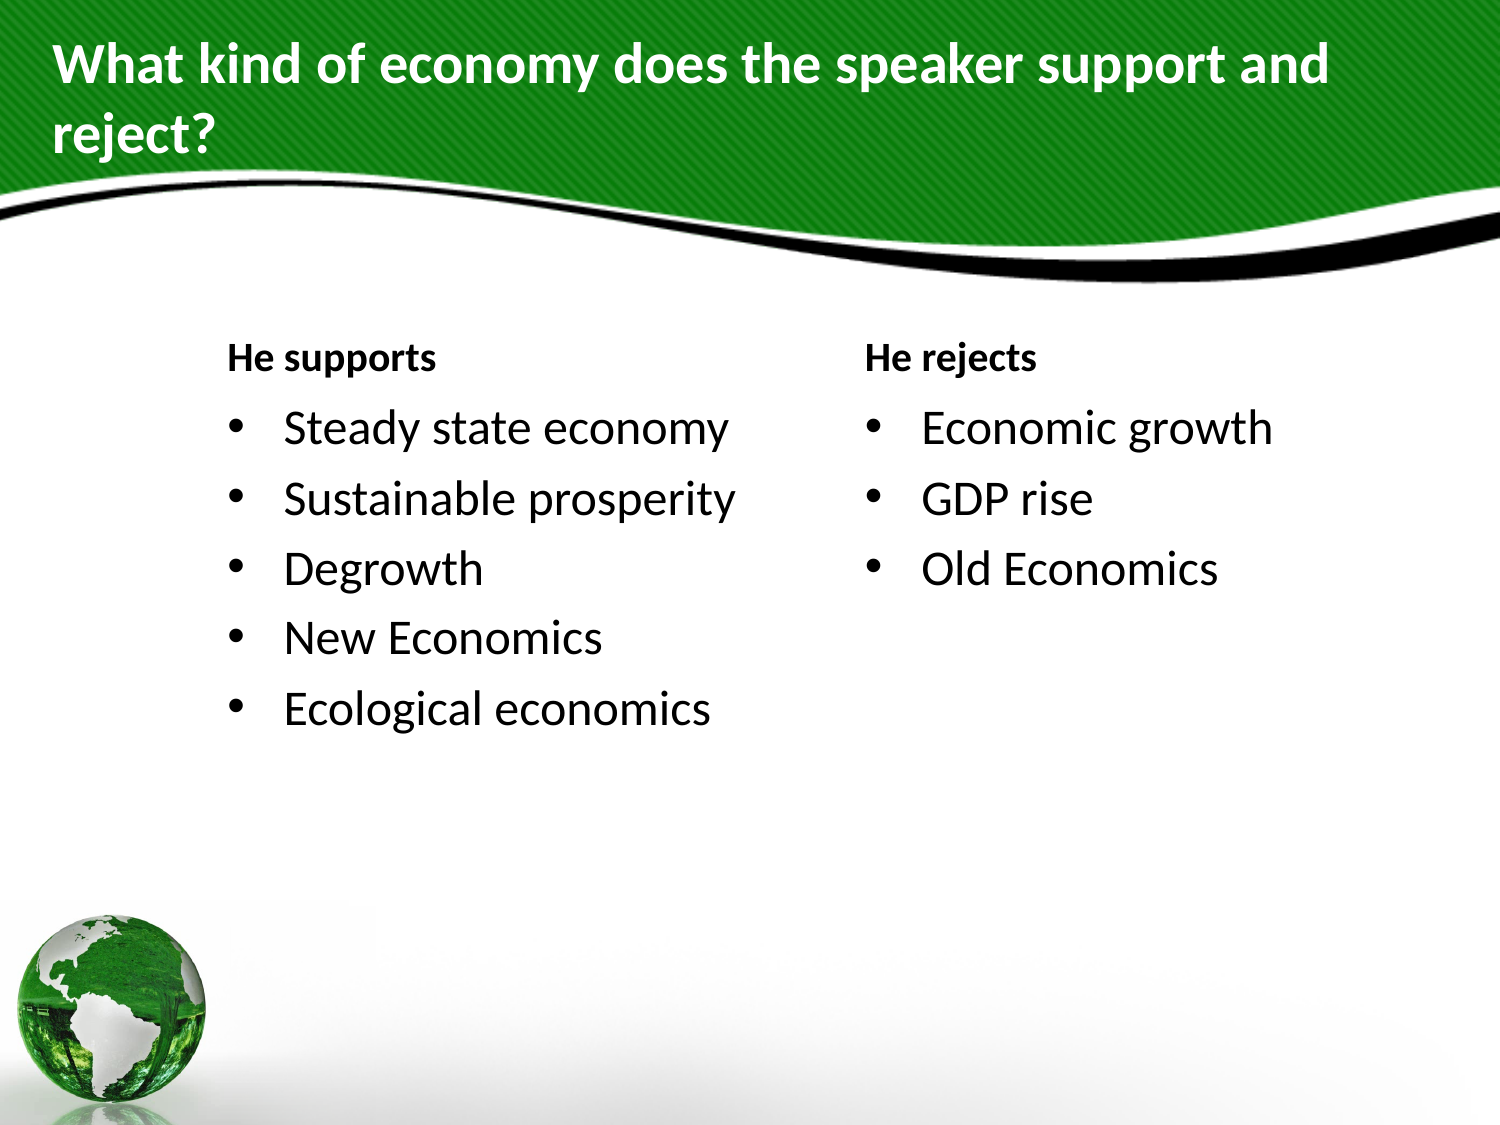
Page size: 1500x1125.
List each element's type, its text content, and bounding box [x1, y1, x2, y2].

title What kind of economy does the speaker support and reject? [37, 8, 1463, 183]
list He supports [212, 282, 825, 387]
list He rejects [849, 282, 1463, 387]
list Economic growth GDP rise Old Economics [849, 387, 1463, 1036]
picture [0, 0, 1500, 1125]
list Steady state economy Sustainable prosperity Degrowth New Economics Ecological economics [212, 387, 825, 1036]
